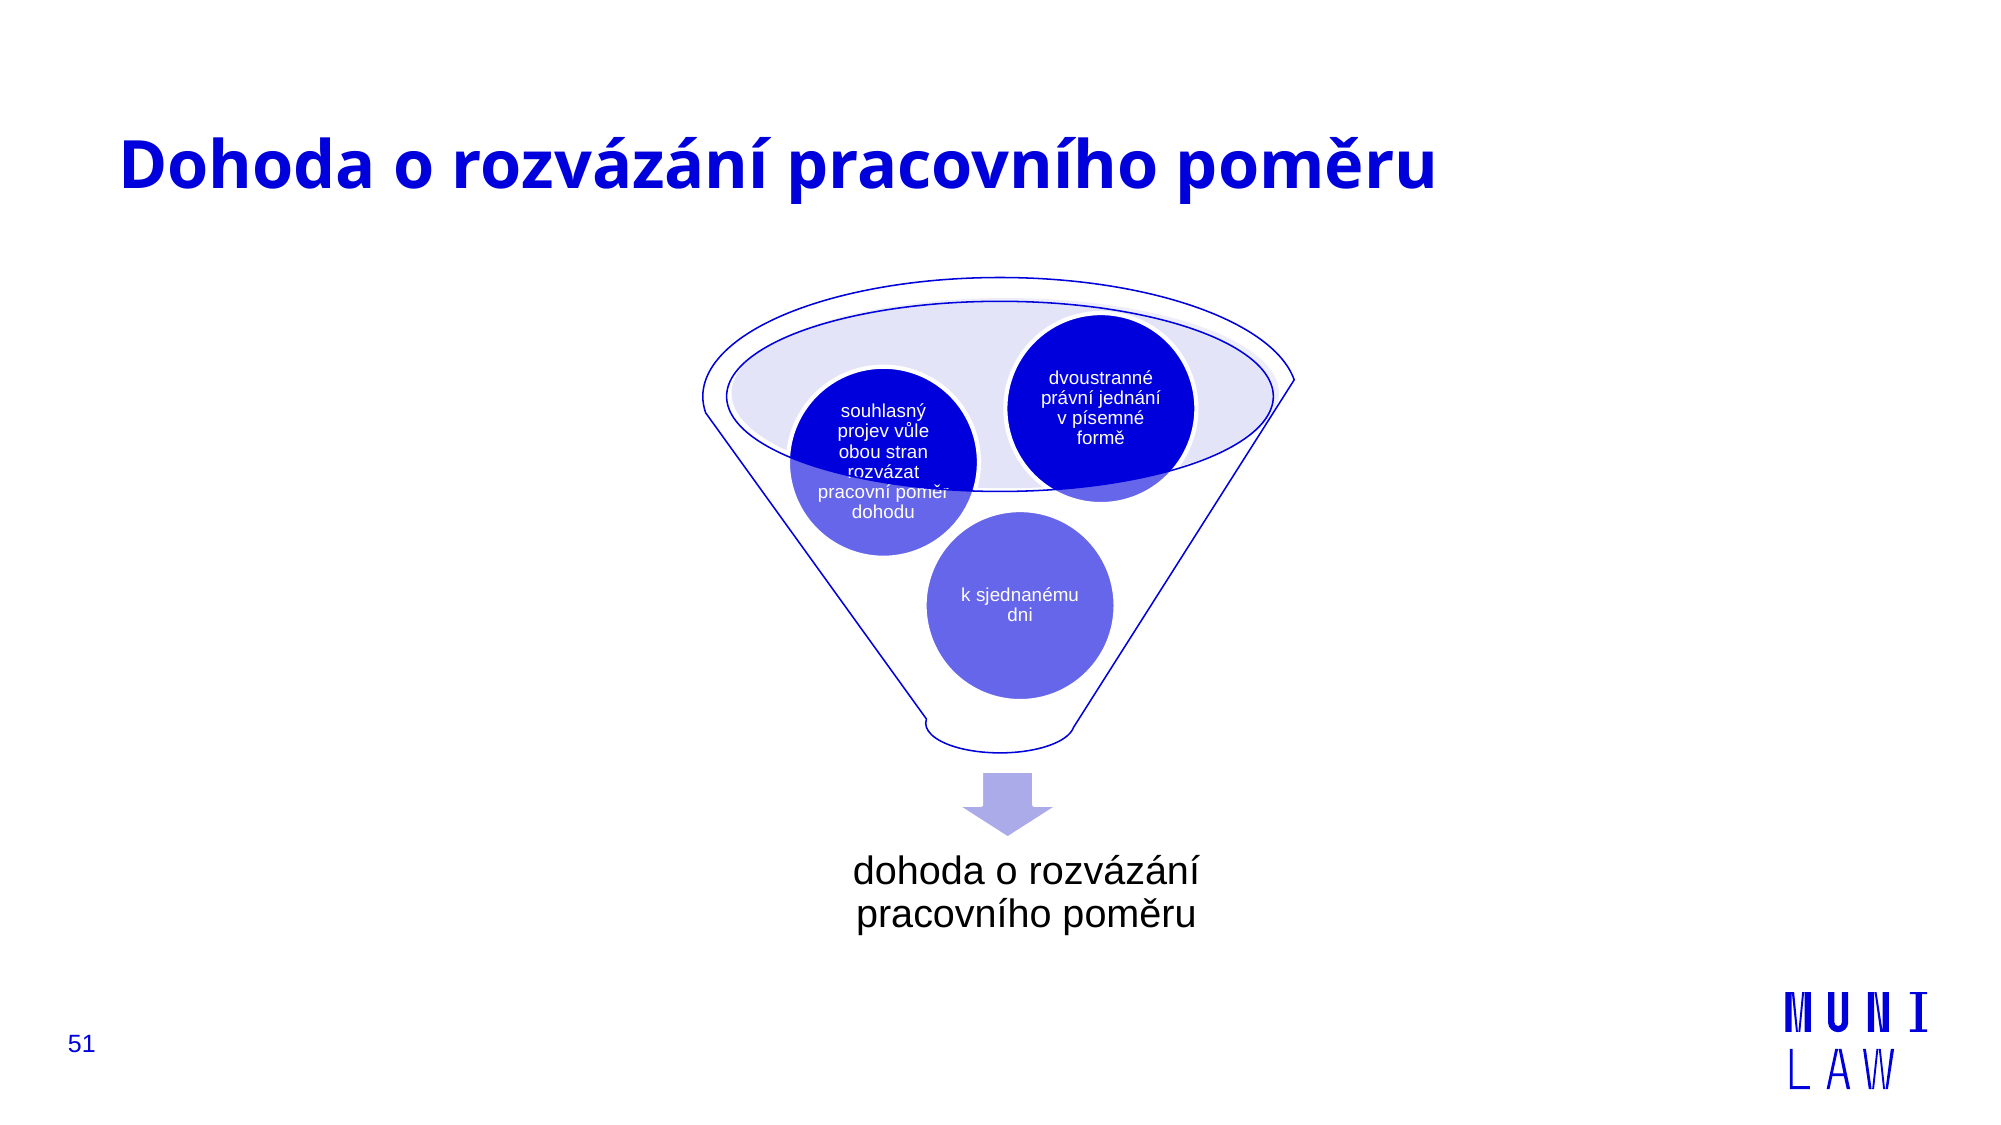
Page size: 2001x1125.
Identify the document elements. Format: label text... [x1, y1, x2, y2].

title Dohoda o rozvázání pracovního poměru [118, 118, 1883, 193]
slide_number 51 [67, 1021, 110, 1063]
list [117, 277, 1883, 958]
